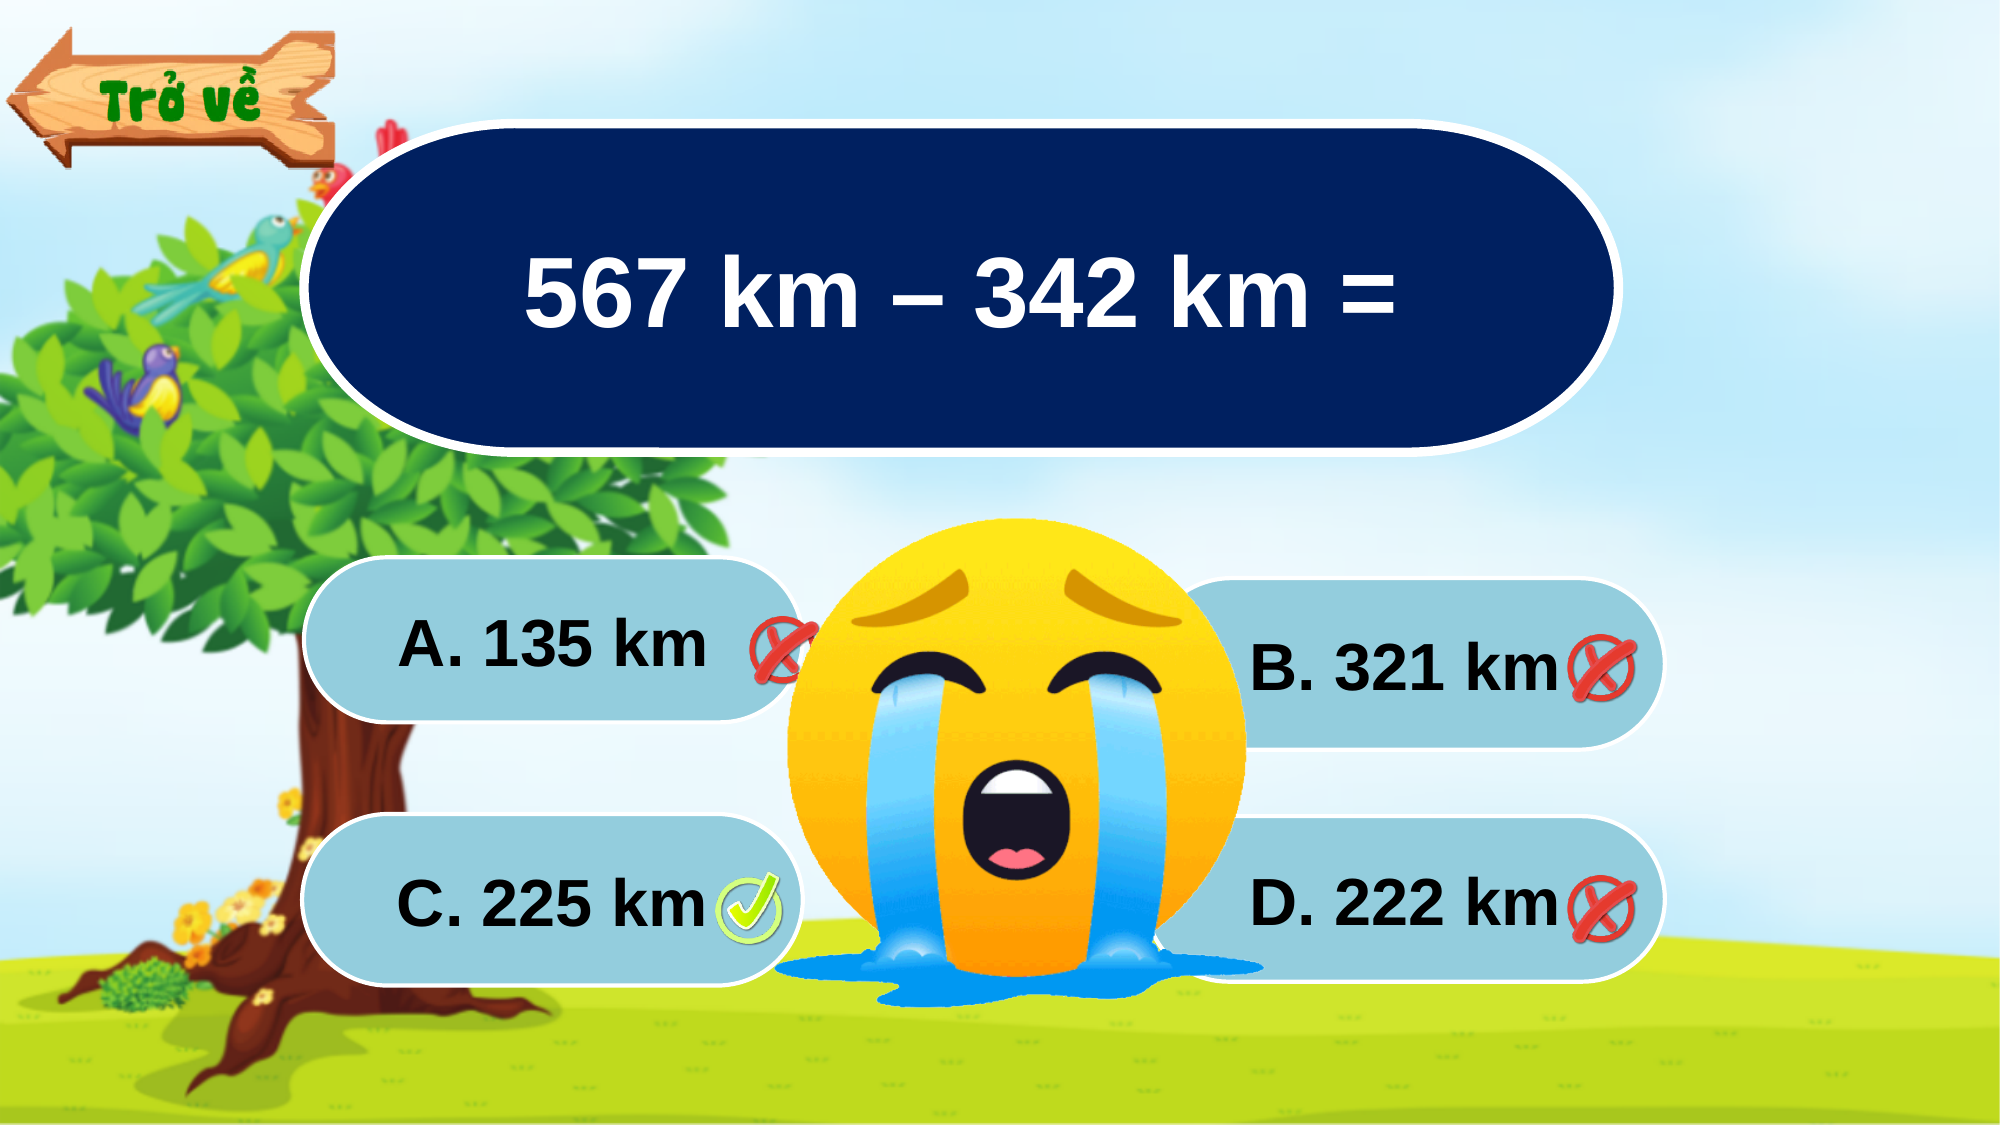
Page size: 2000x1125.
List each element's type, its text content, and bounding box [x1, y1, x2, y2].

picture [0, 0, 2000, 1125]
text_box C. 225 km [299, 811, 686, 988]
text_box 567 km – 342 km = [301, 121, 1621, 455]
text_box D. 222 km [1280, 814, 1667, 984]
text_box A. 135 km [301, 555, 686, 725]
text_box B. 321 km [1280, 575, 1667, 752]
